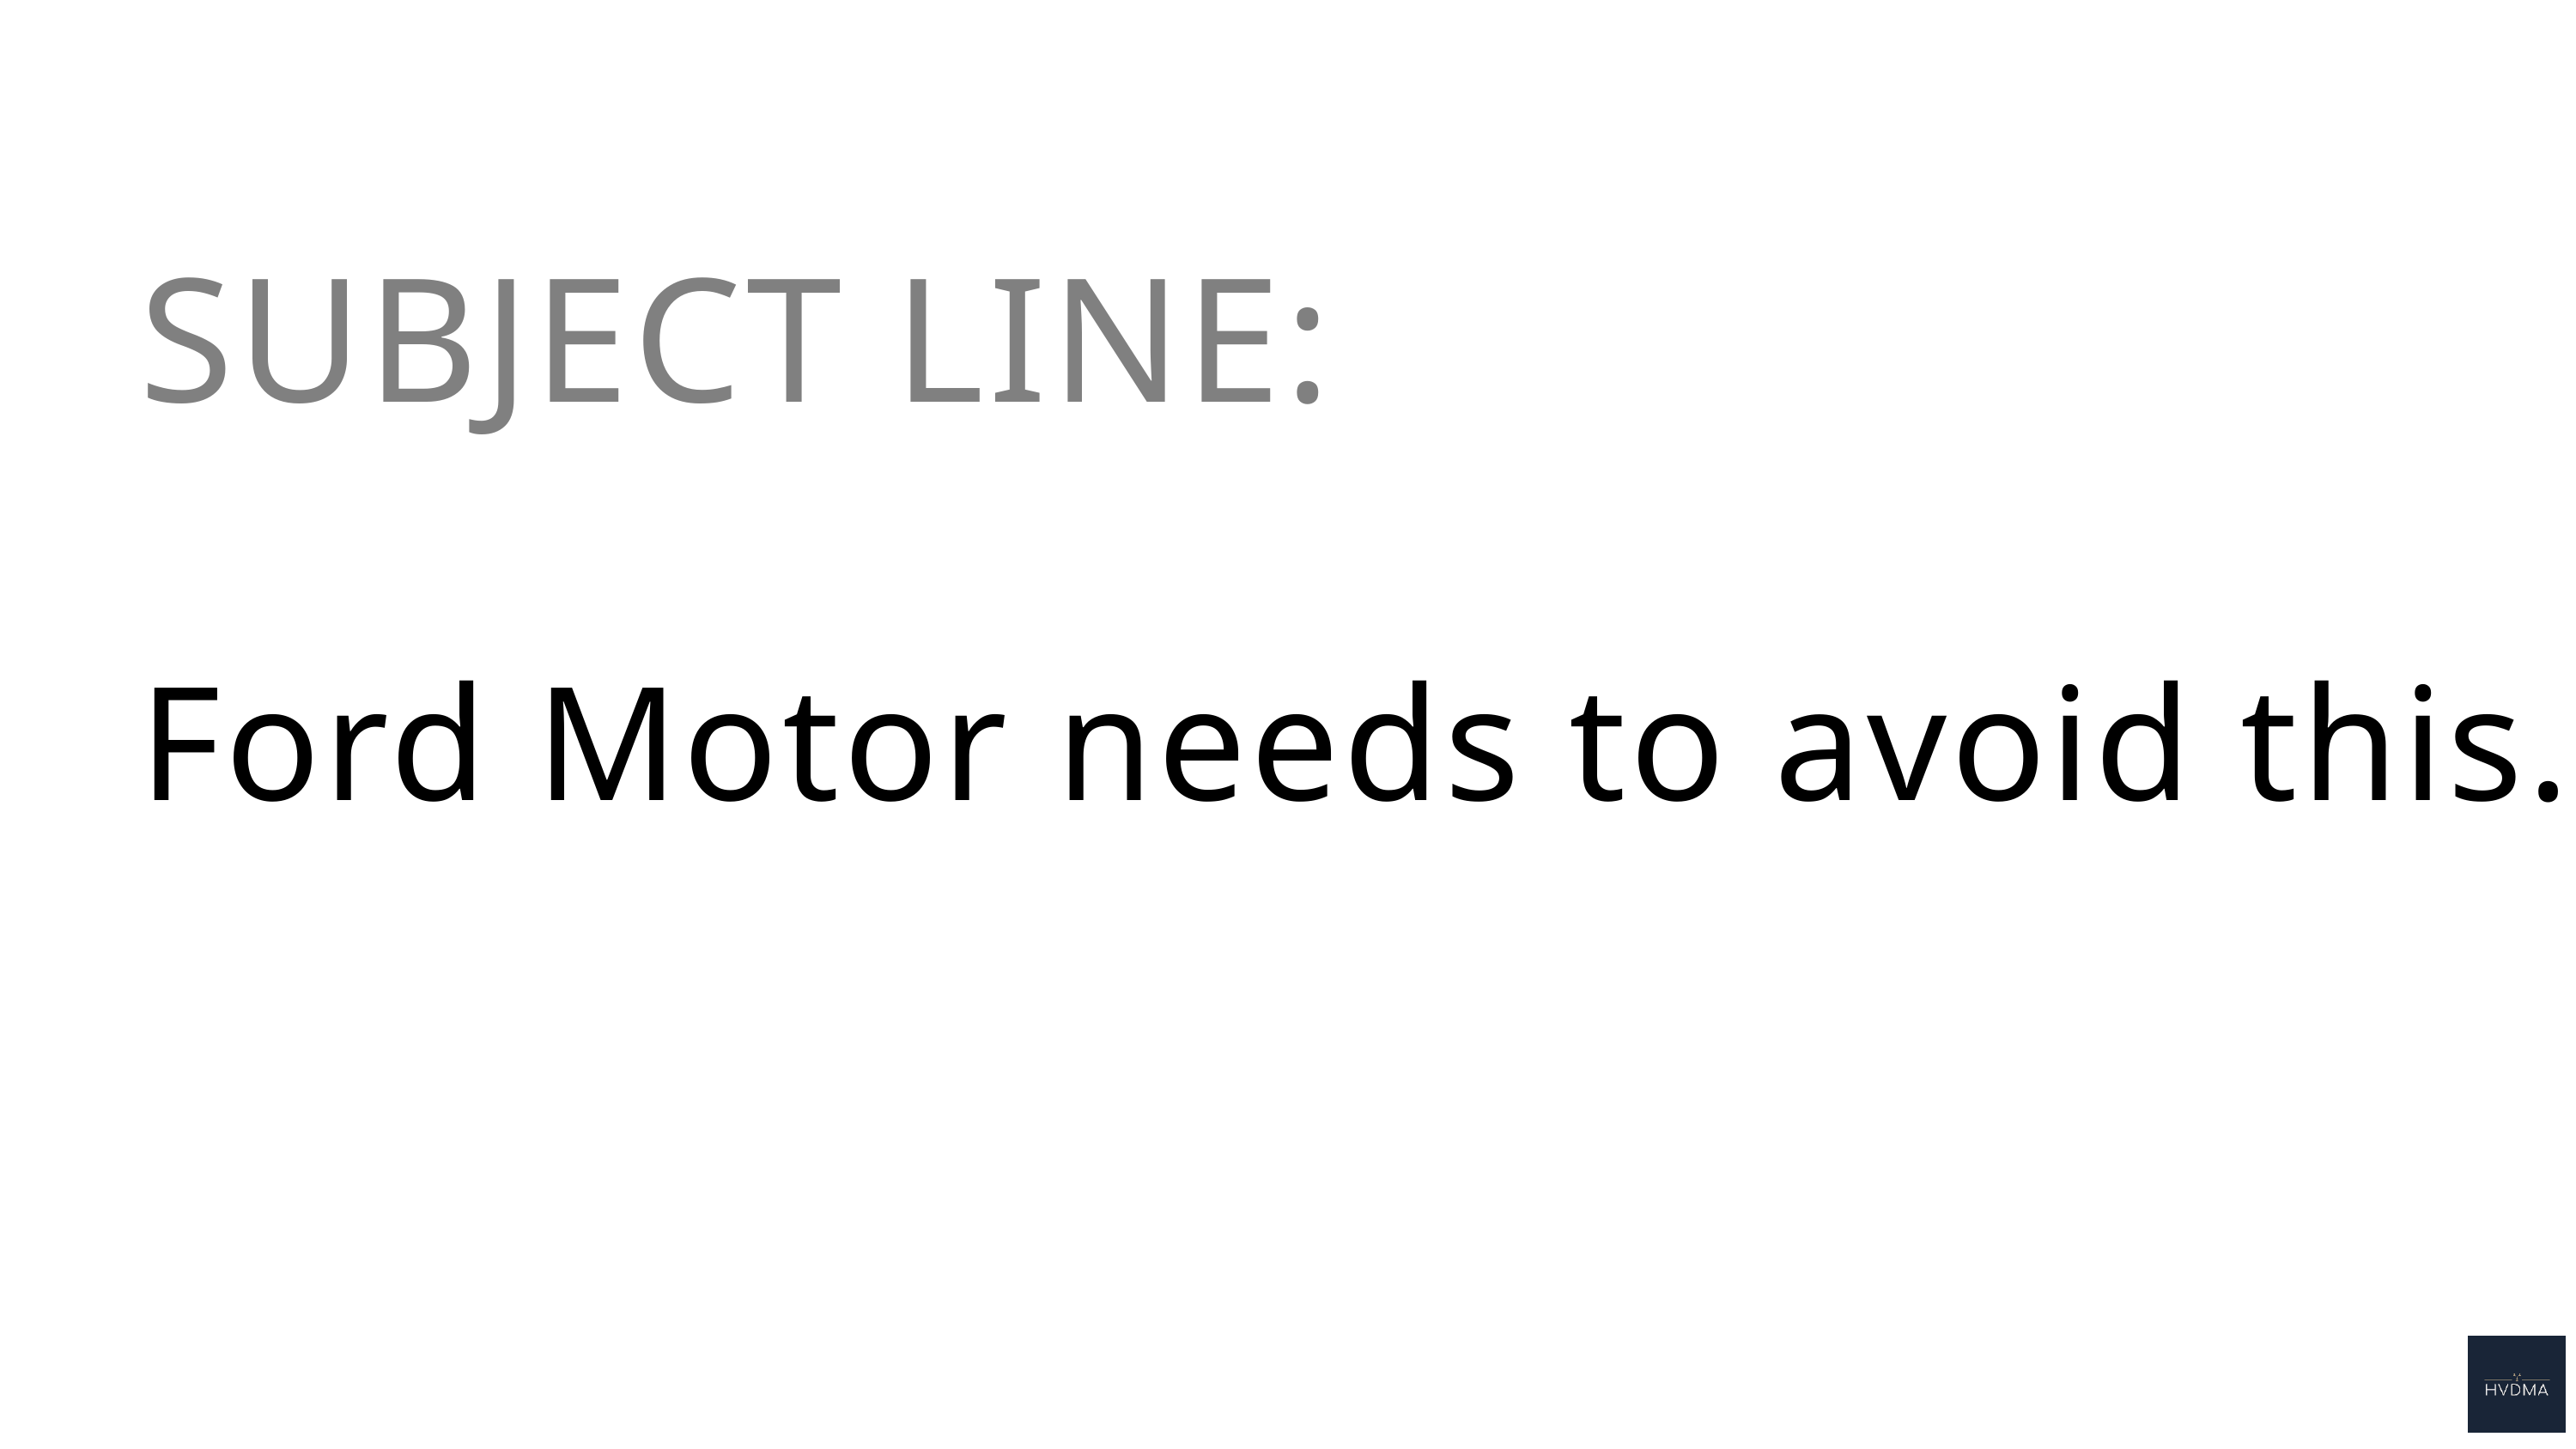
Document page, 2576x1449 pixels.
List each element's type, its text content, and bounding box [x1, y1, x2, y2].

picture [2468, 1336, 2566, 1433]
text_box SUBJECT LINE: Ford Motor needs to avoid this… [139, 230, 2576, 1038]
